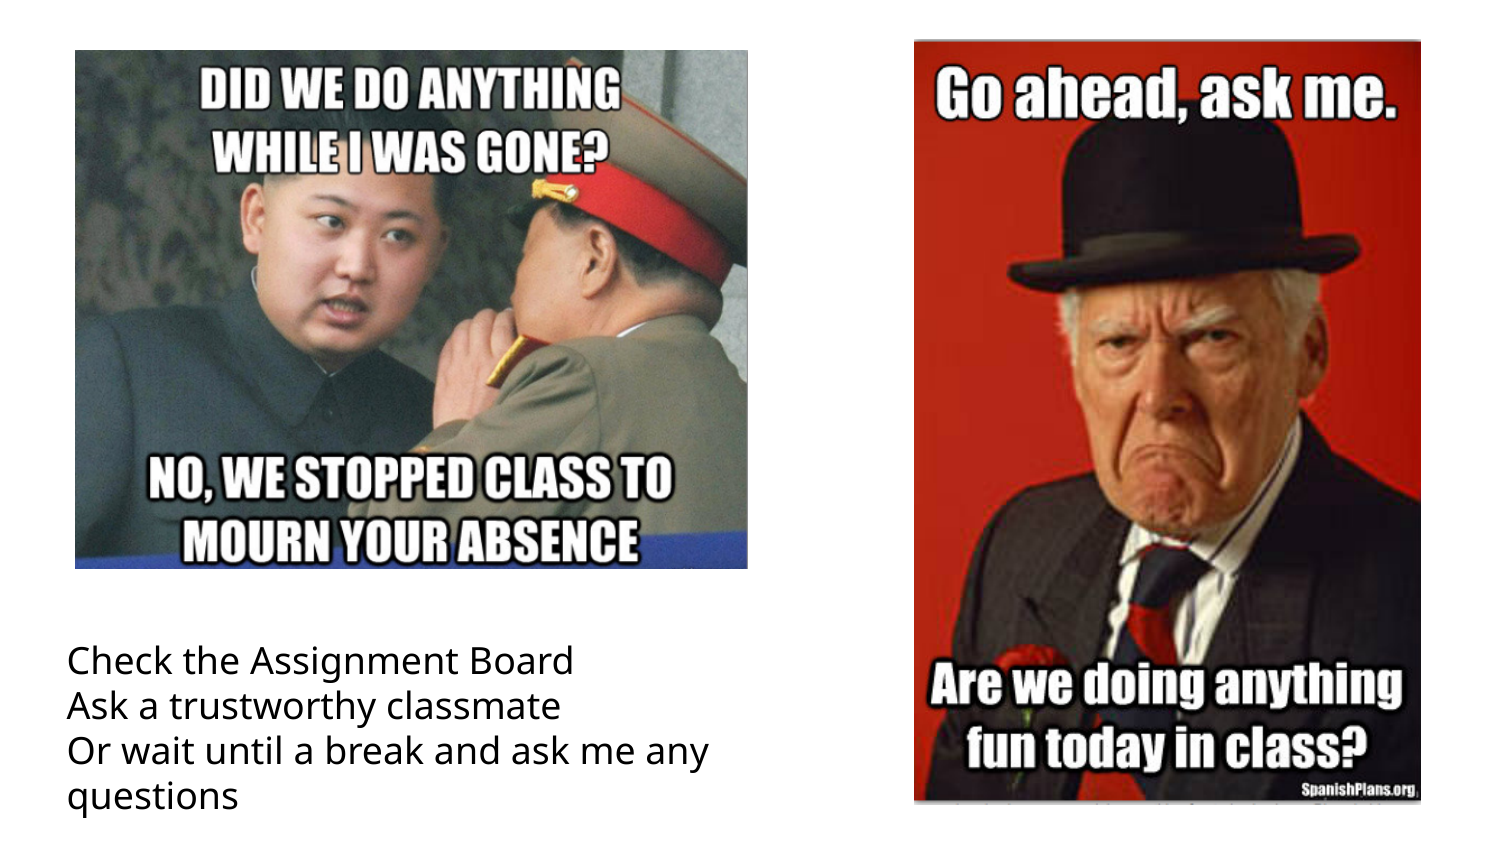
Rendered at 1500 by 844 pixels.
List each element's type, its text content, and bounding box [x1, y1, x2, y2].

picture [914, 39, 1421, 805]
text_box Check the Assignment Board Ask a trustworthy classmate Or wait until a break and ask me any questions [51, 621, 838, 786]
picture [75, 50, 749, 570]
